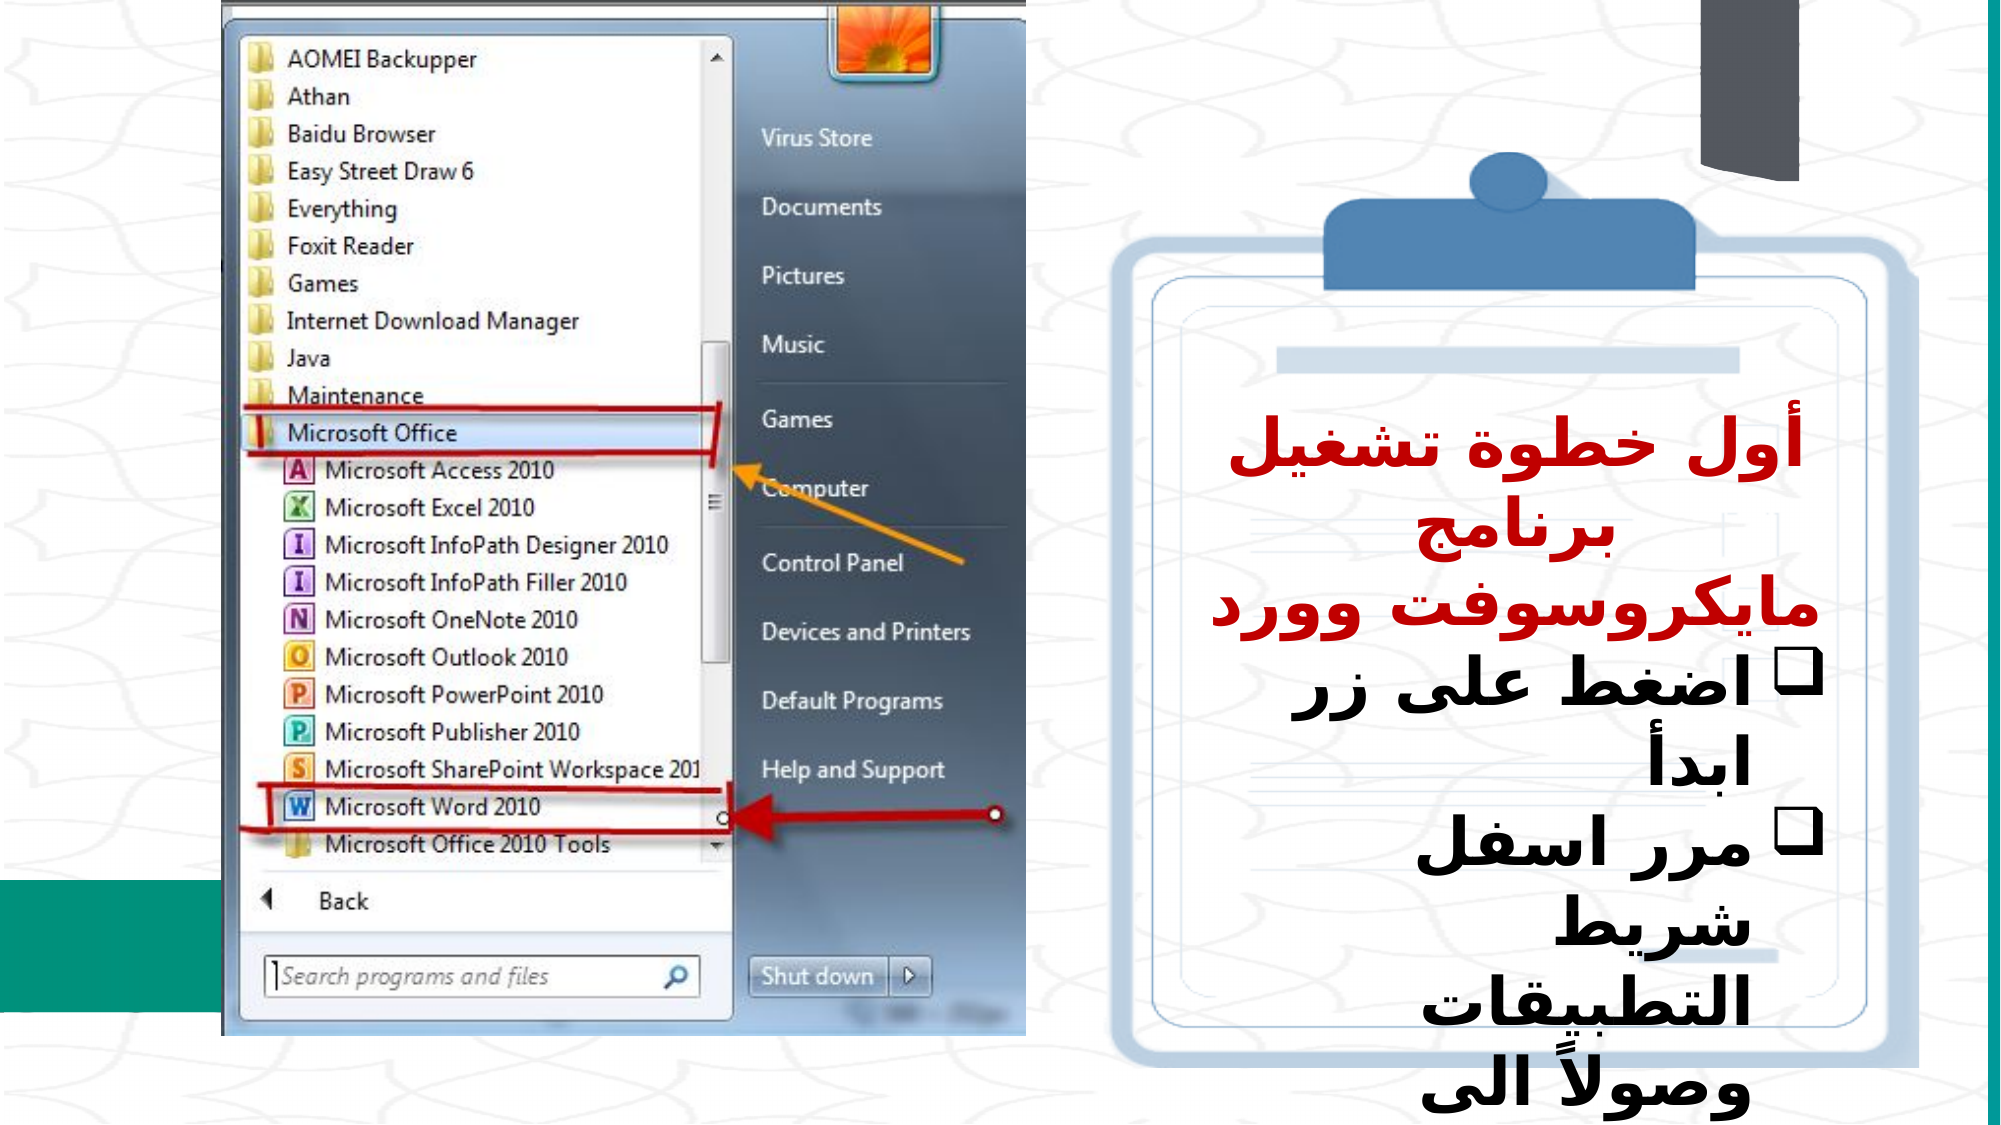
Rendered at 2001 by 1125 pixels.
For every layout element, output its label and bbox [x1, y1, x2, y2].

picture [0, 0, 2001, 1125]
text_box [1099, 152, 1920, 1068]
